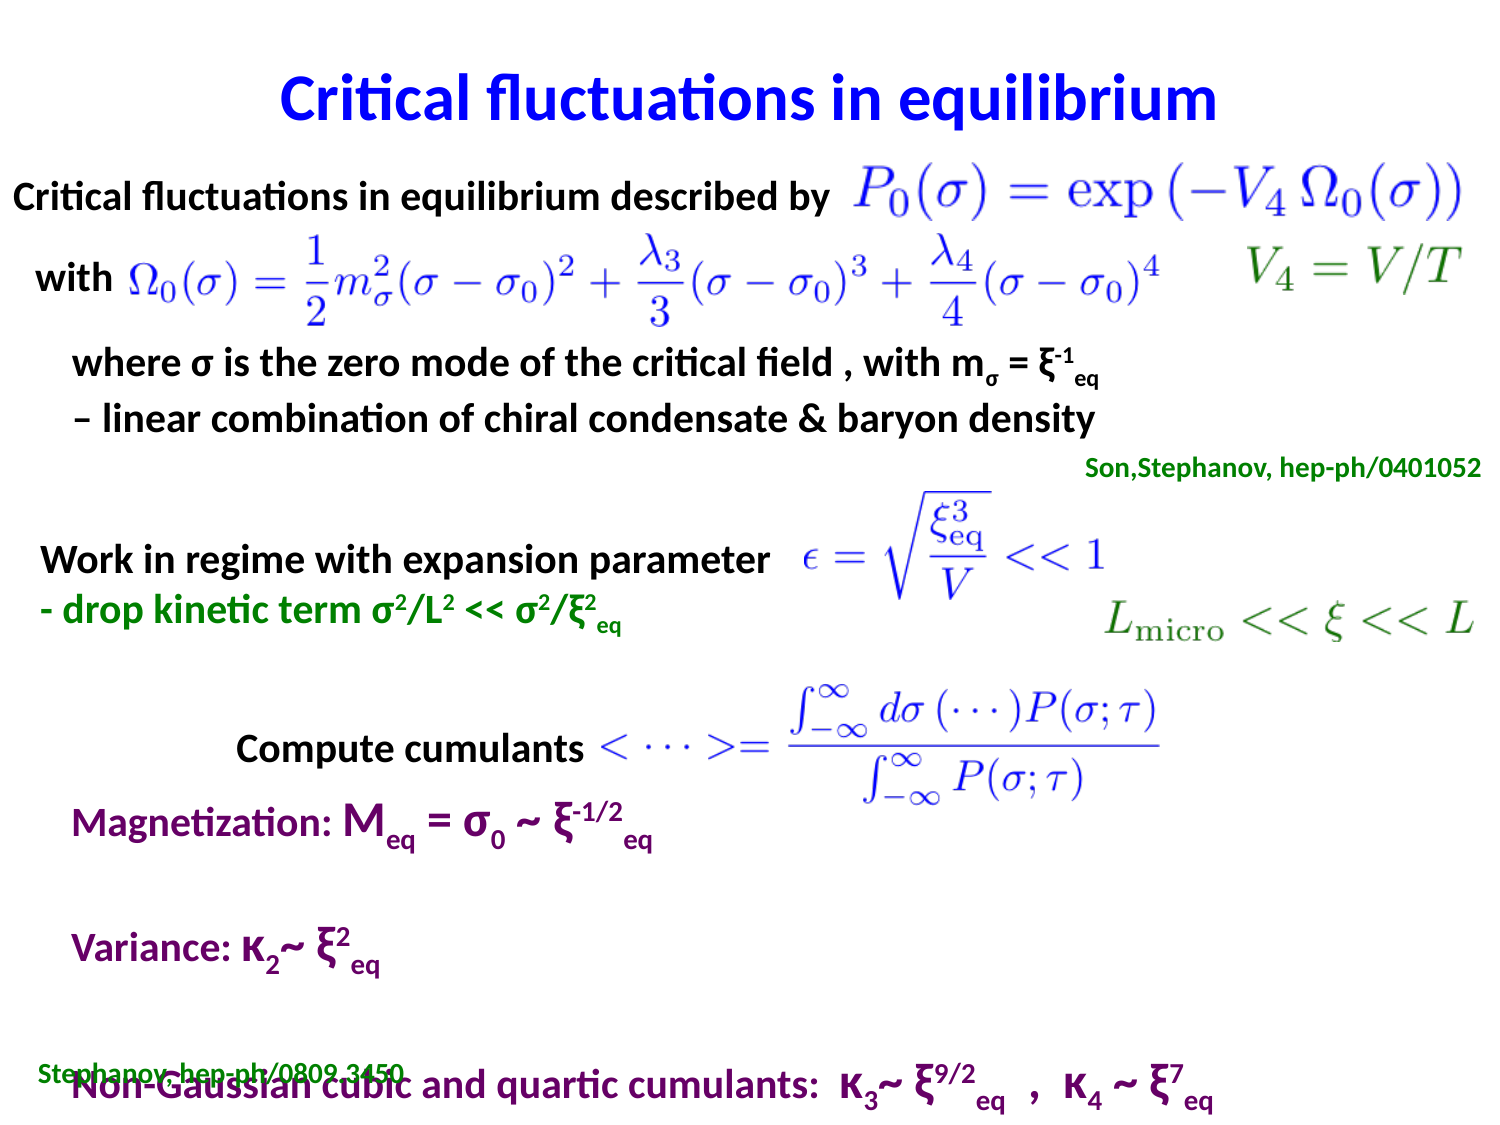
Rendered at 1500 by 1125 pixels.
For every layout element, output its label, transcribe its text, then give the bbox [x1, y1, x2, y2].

text_box Work in regime with expansion parameter - drop kinetic term σ2/L2 << σ2/ξ2eq [25, 523, 787, 646]
picture [601, 683, 1160, 806]
picture [1247, 241, 1463, 295]
text_box with [20, 242, 124, 307]
text_box where σ is the zero mode of the critical field , with mσ = ξ-1eq – linear combination of chiral condensate & baryon density [57, 327, 1115, 449]
picture [803, 491, 1476, 642]
text_box Compute cumulants [221, 713, 596, 779]
text_box Magnetization: Meq = σ0 ~ ξ-1/2eq Variance: κ2~ ξ2eq Non-Gaussian cubic and quartic cumulants: κ3~ ξ9/2eq , κ4 ~ ξ7eq [56, 779, 1229, 1124]
picture [853, 161, 1463, 221]
text_box Stephanov, hep-ph/0809.3450 [23, 1047, 420, 1097]
title Critical fluctuations in equilibrium [75, 0, 1425, 161]
picture [129, 232, 1160, 328]
text_box Critical fluctuations in equilibrium described by [0, 161, 852, 227]
text_box Son,Stephanov, hep-ph/0401052 [1070, 440, 1498, 491]
